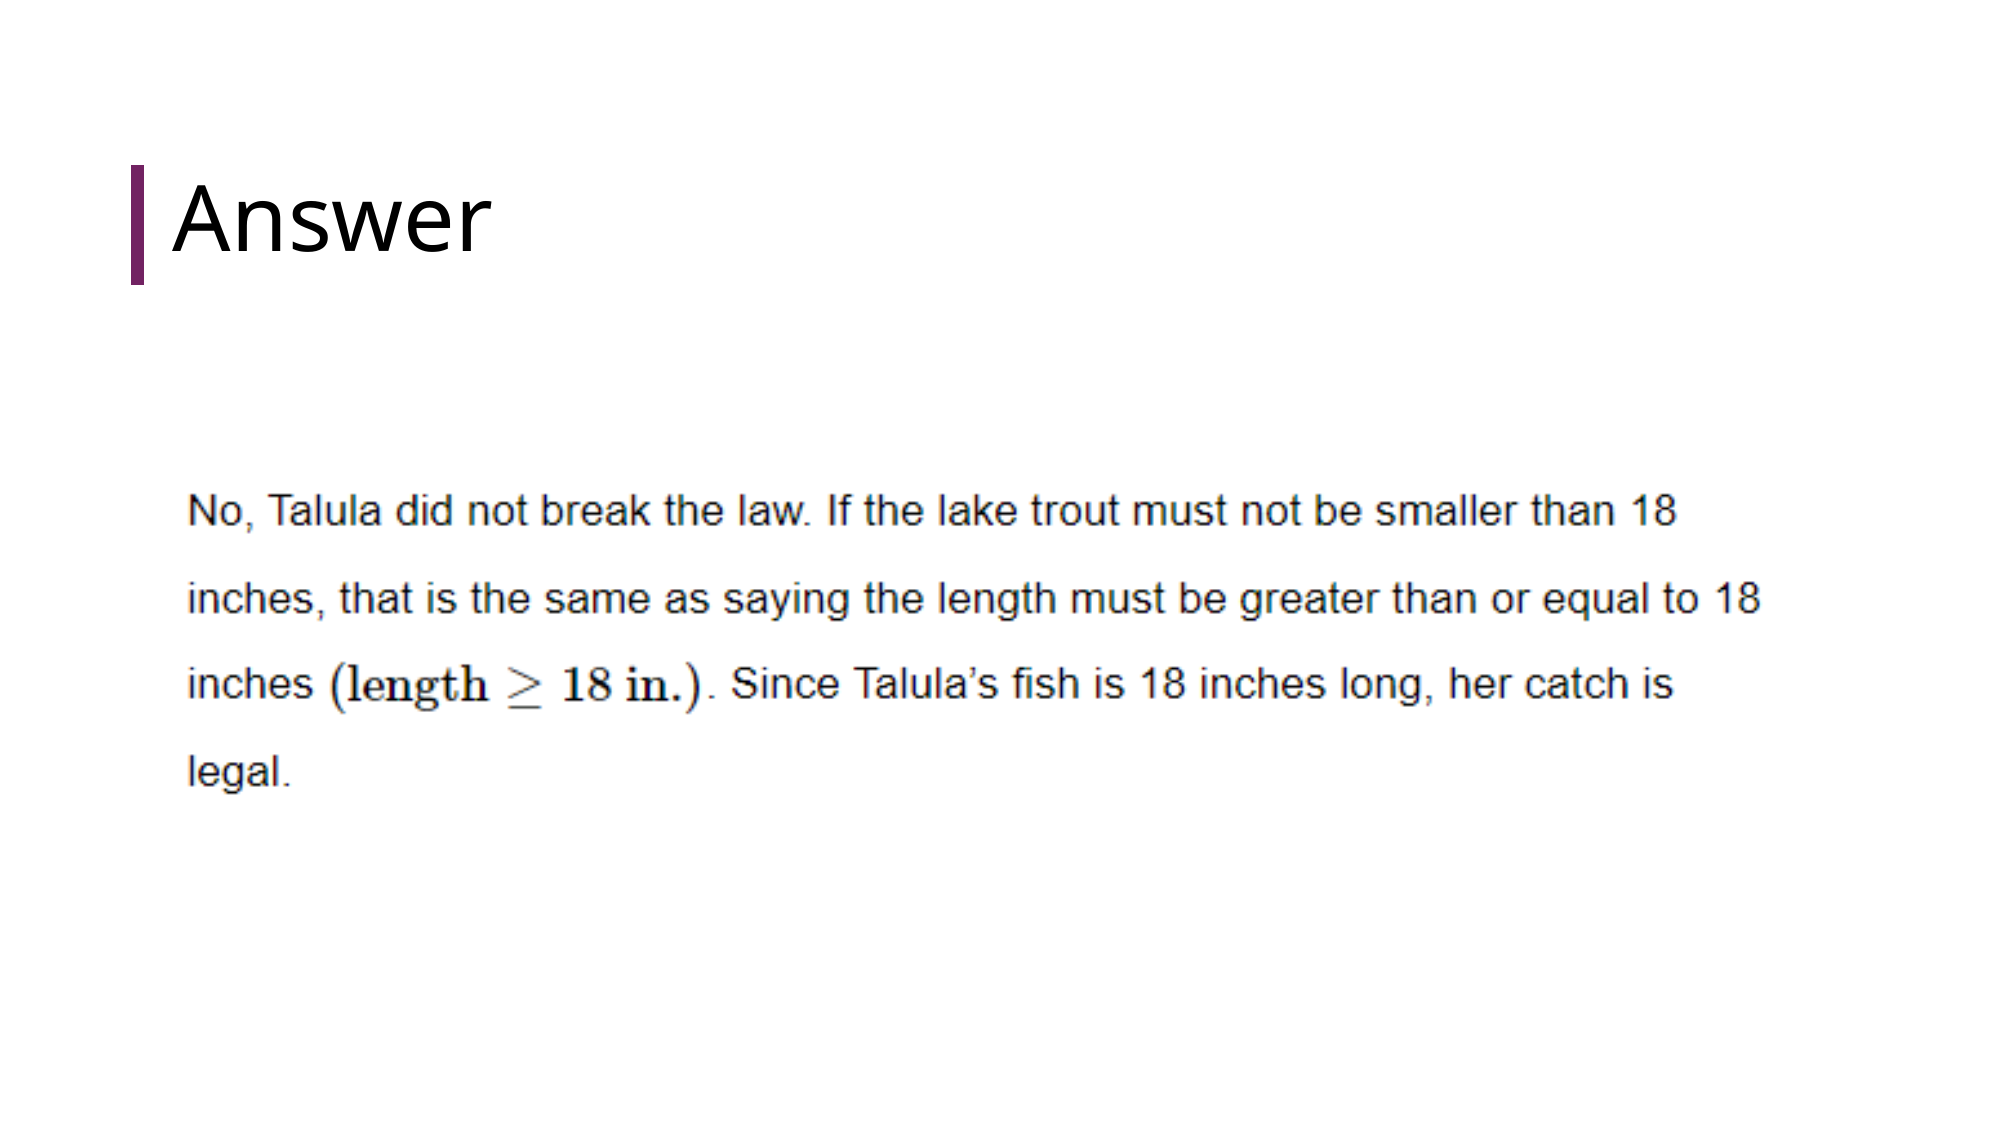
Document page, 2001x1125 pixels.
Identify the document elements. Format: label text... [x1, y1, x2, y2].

title Answer [157, 165, 1883, 285]
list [158, 446, 1884, 872]
